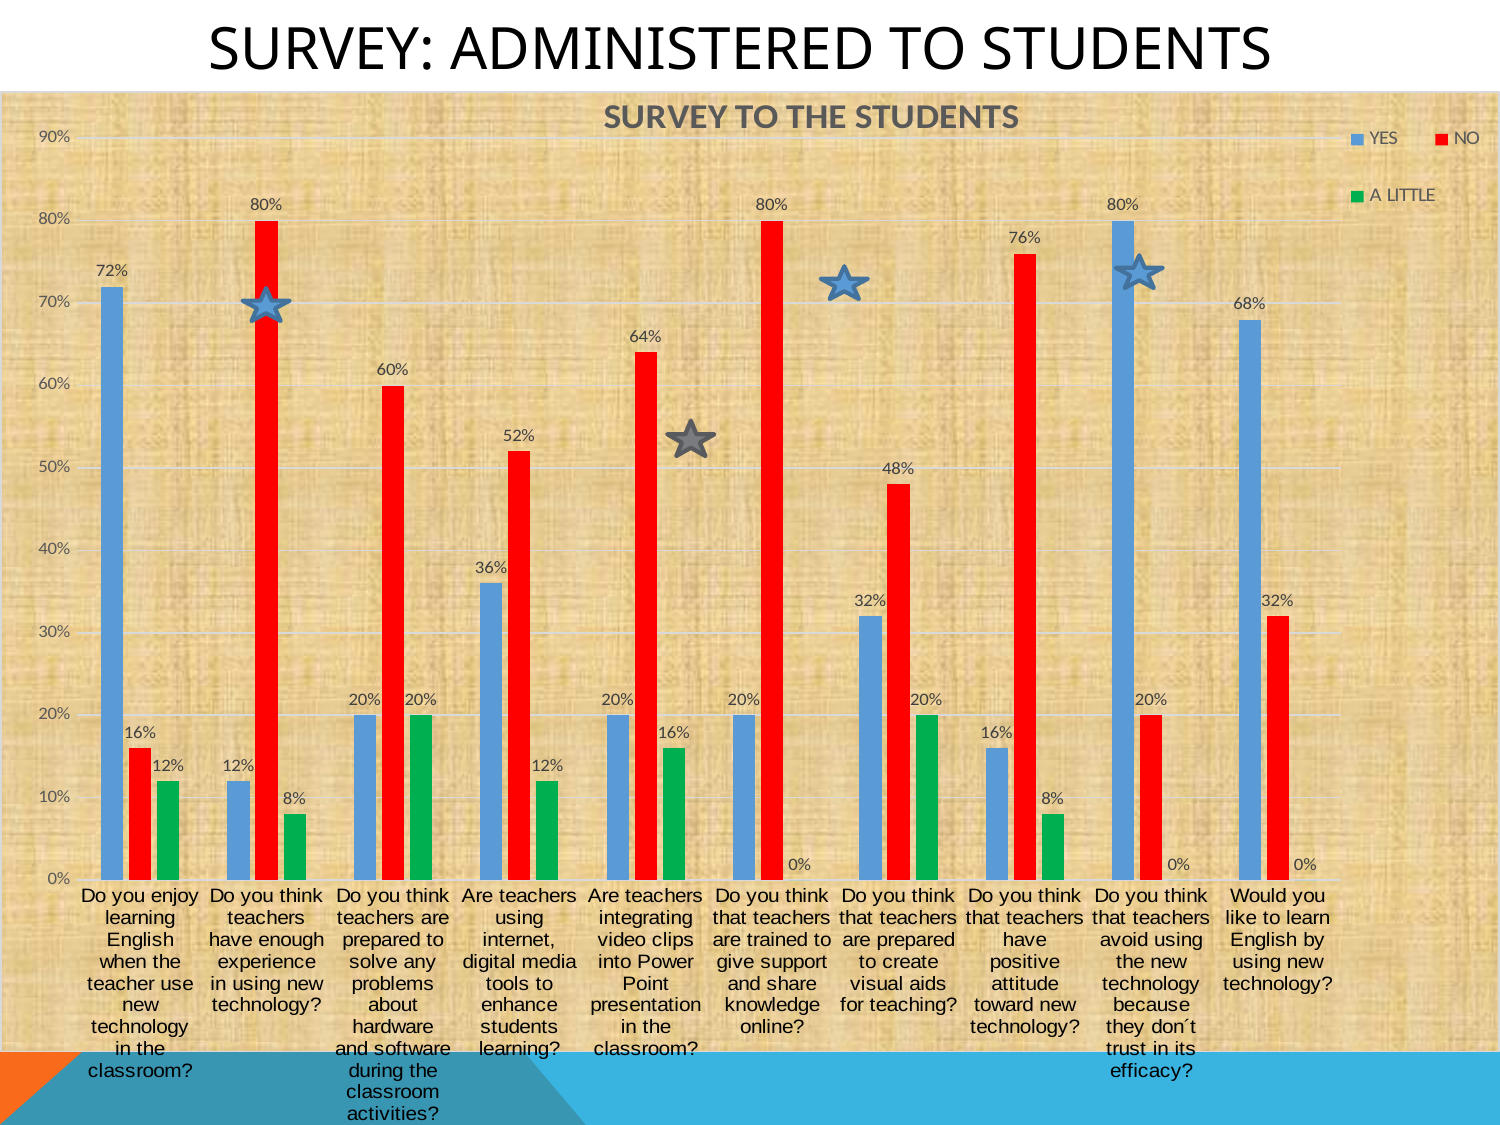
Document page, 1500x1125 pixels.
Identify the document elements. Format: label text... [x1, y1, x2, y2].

chart [0, 91, 1500, 1125]
title SURVEY: ADMINISTERED TO STUDENTS [123, 1, 1358, 89]
